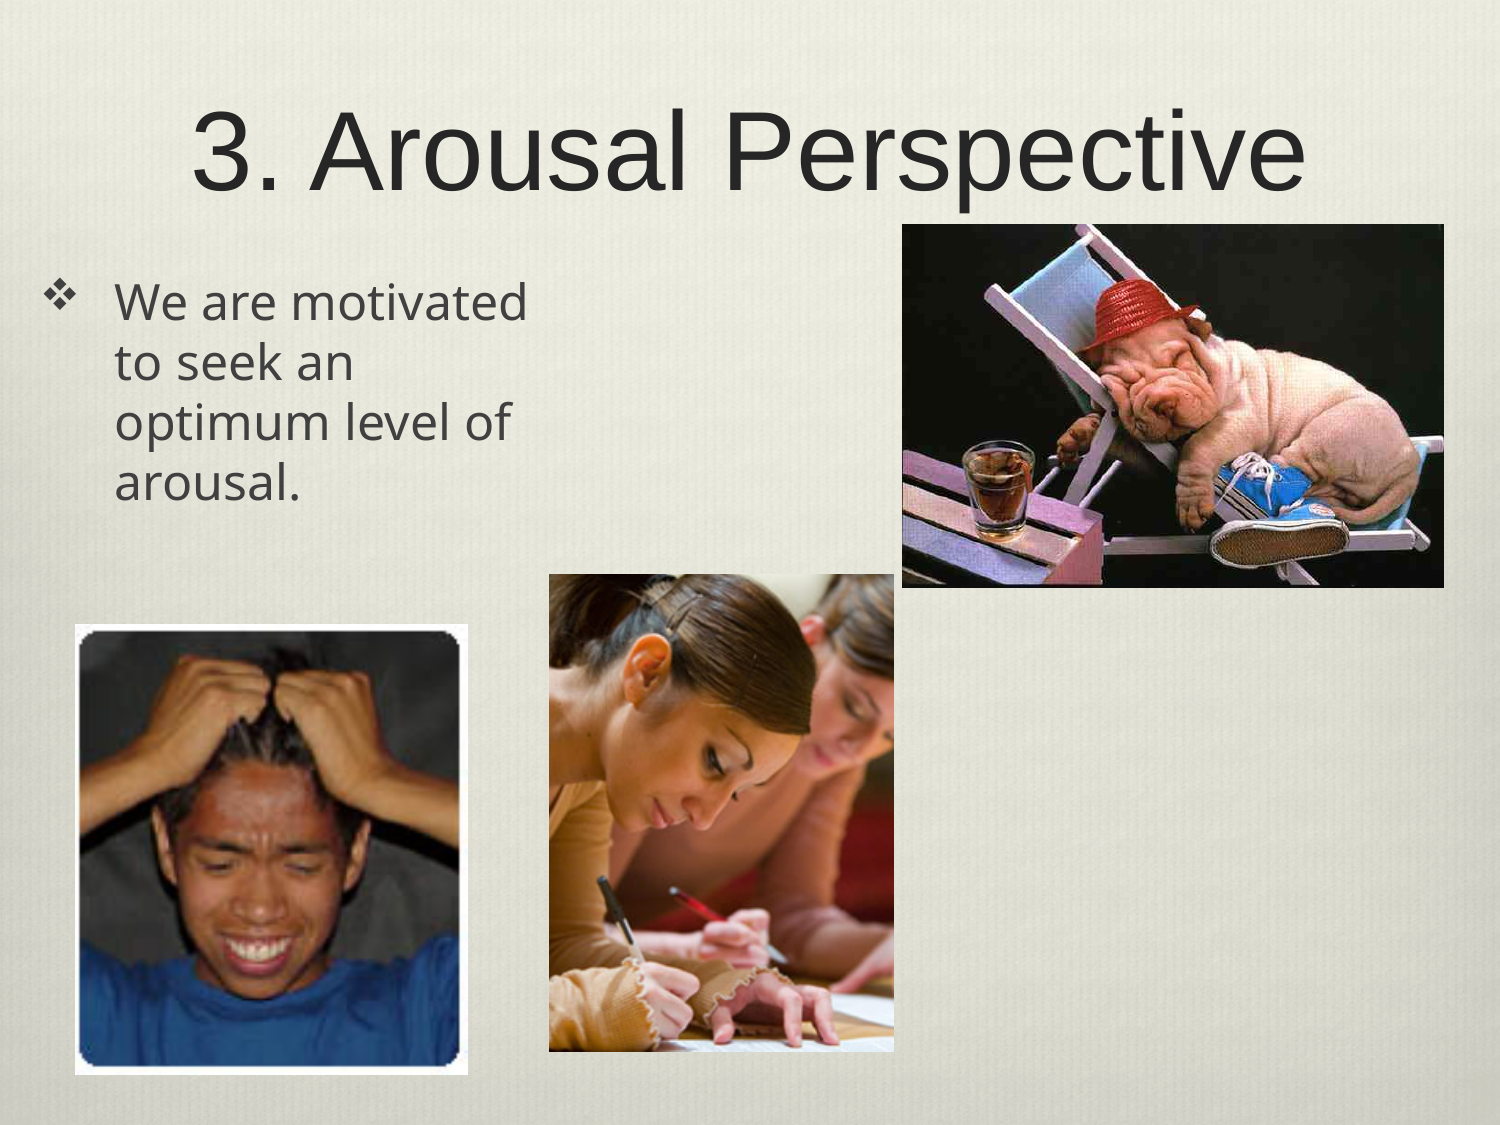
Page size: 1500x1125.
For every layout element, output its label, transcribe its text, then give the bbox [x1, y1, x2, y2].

list We are motivated to seek an optimum level of arousal. [24, 262, 600, 1005]
title 3. Arousal Perspective [119, 51, 1381, 240]
picture [901, 223, 1445, 589]
picture [548, 573, 895, 1053]
picture [73, 623, 469, 1076]
